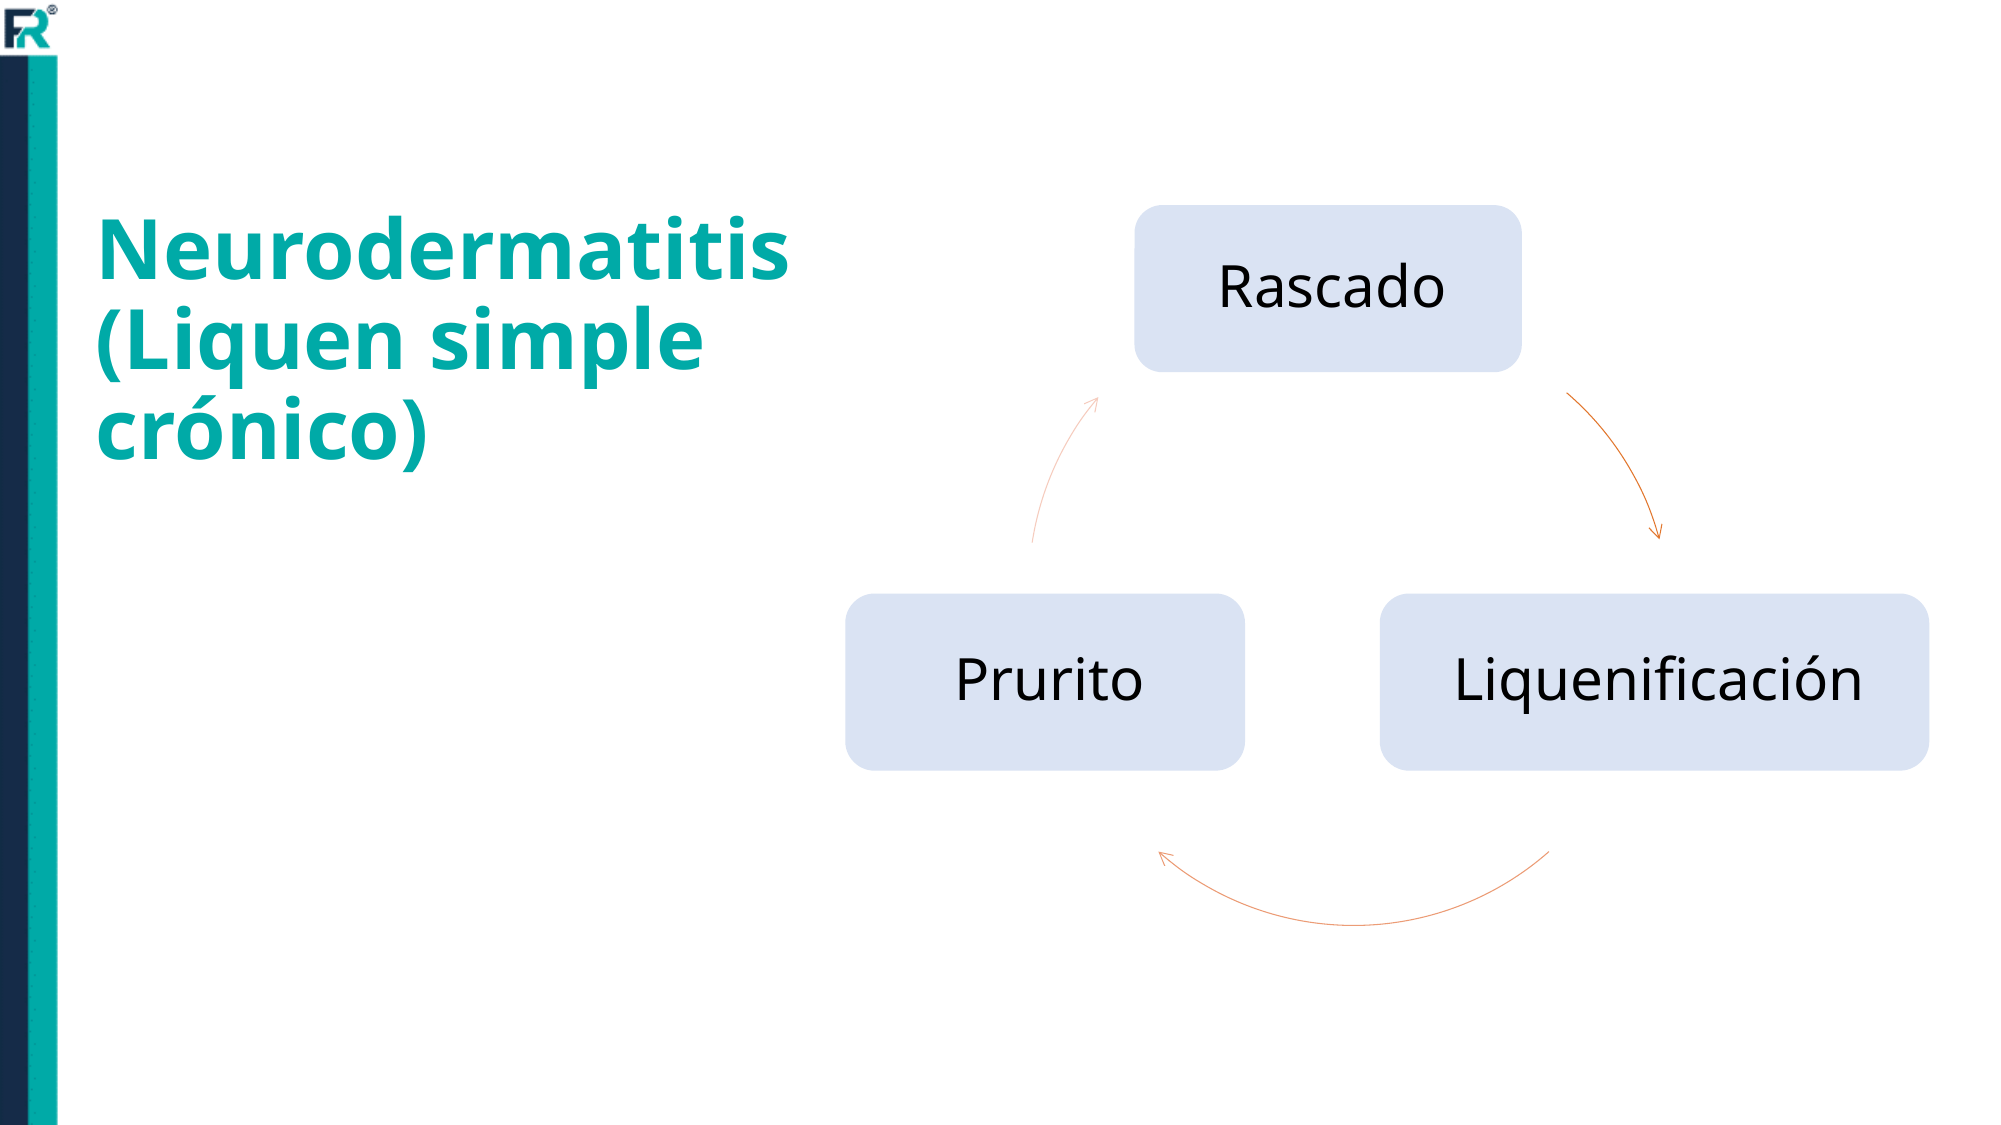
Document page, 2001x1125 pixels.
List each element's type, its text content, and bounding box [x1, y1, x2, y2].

picture [0, 0, 2001, 1125]
title Neurodermatitis (Liquen simple crónico) [80, 191, 753, 494]
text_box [753, 191, 1979, 934]
